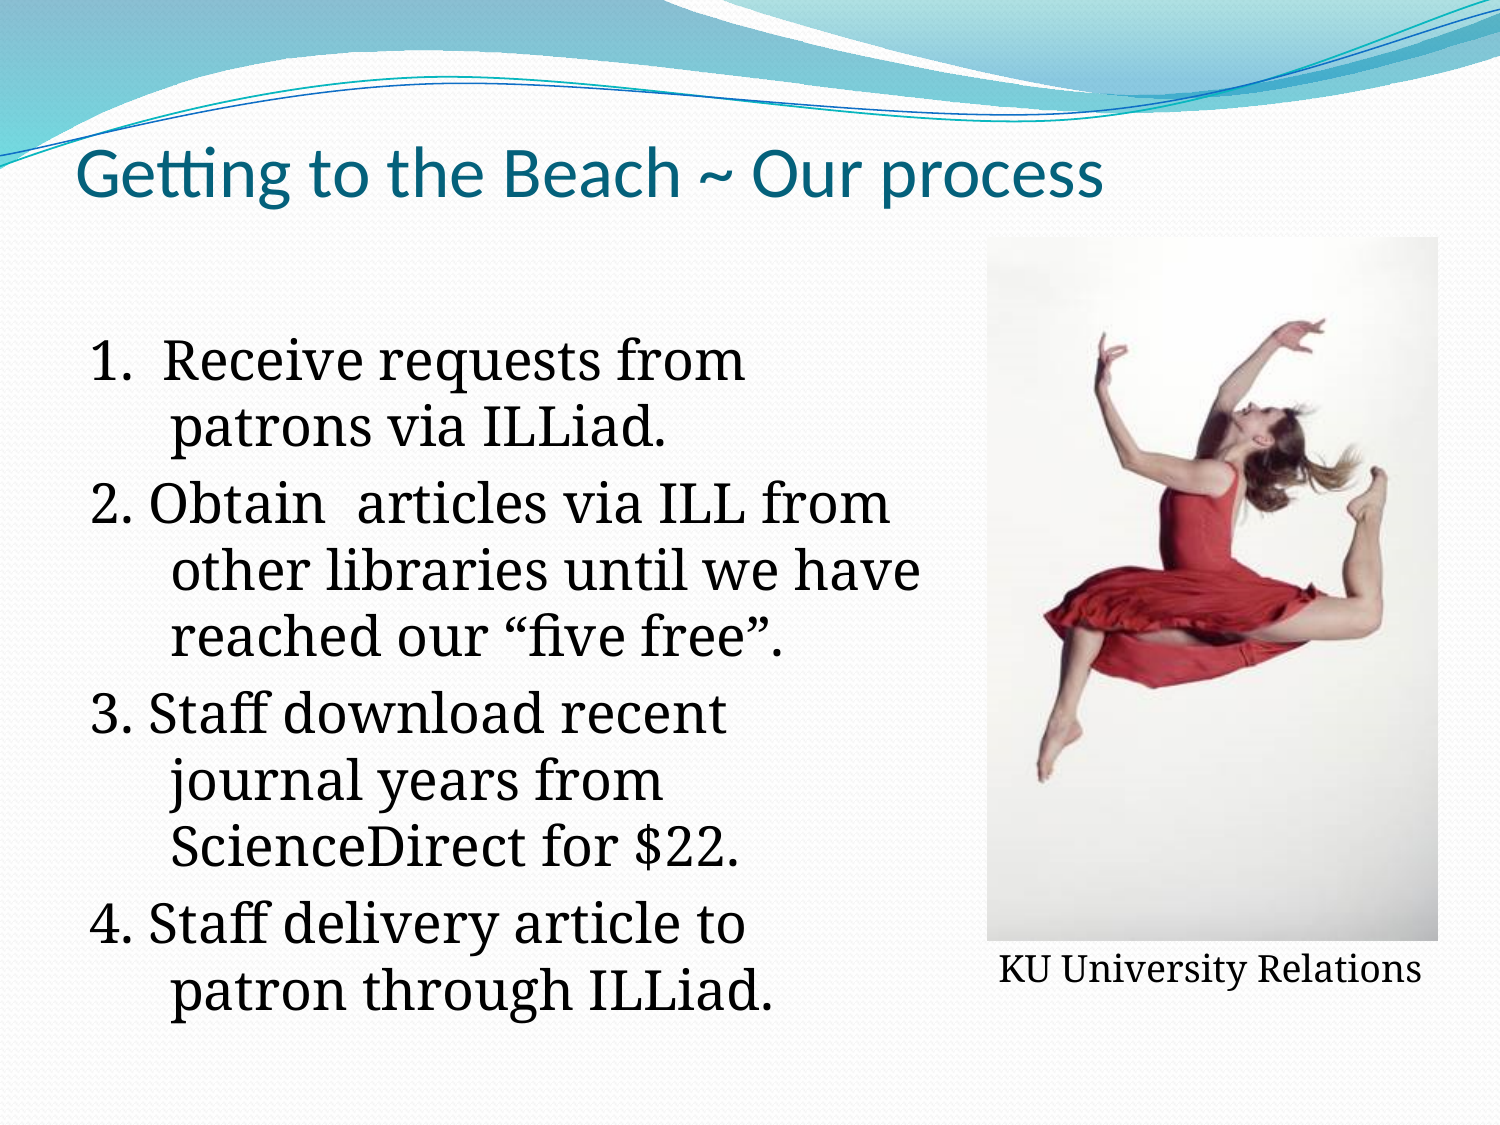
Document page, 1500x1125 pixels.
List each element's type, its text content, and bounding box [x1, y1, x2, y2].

title Getting to the Beach ~ Our process [75, 115, 1425, 213]
picture [987, 237, 1438, 941]
text_box KU University Relations [983, 949, 1438, 998]
list 1. Receive requests from patrons via ILLiad. 2. Obtain articles via ILL from other libraries until we have reached our “five free”. 3. Staff download recent journal years from ScienceDirect for $22. 4. Staff delivery article to patron through ILLiad. [75, 317, 950, 1038]
